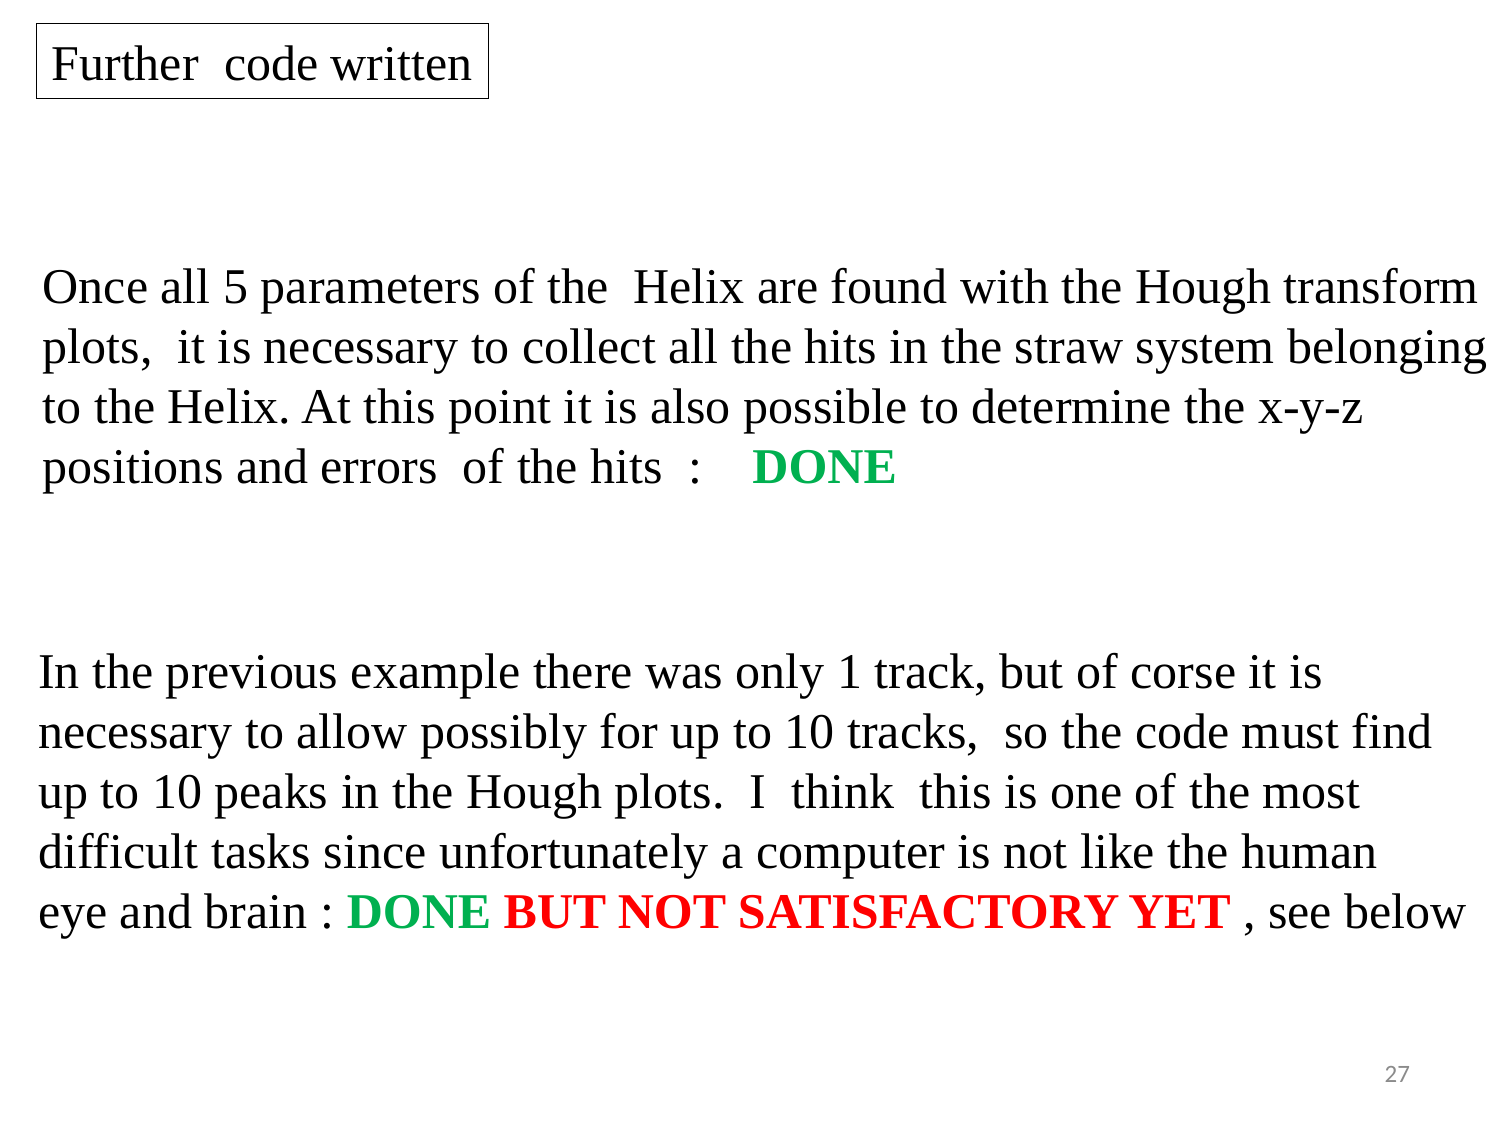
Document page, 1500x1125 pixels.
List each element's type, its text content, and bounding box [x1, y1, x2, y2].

text_box In the previous example there was only 1 track, but of corse it is necessary to allow possibly for up to 10 tracks, so the code must find up to 10 peaks in the Hough plots. I think this is one of the most difficult tasks since unfortunately a computer is not like the human eye and brain : DONE BUT NOT SATISFACTORY YET , see below [23, 631, 1500, 946]
text_box Once all 5 parameters of the Helix are found with the Hough transform plots, it is necessary to collect all the hits in the straw system belonging to the Helix. At this point it is also possible to determine the x-y-z positions and errors of the hits : DONE [27, 246, 1500, 502]
slide_number 27 [1074, 1042, 1425, 1103]
text_box Further code written [36, 23, 489, 99]
